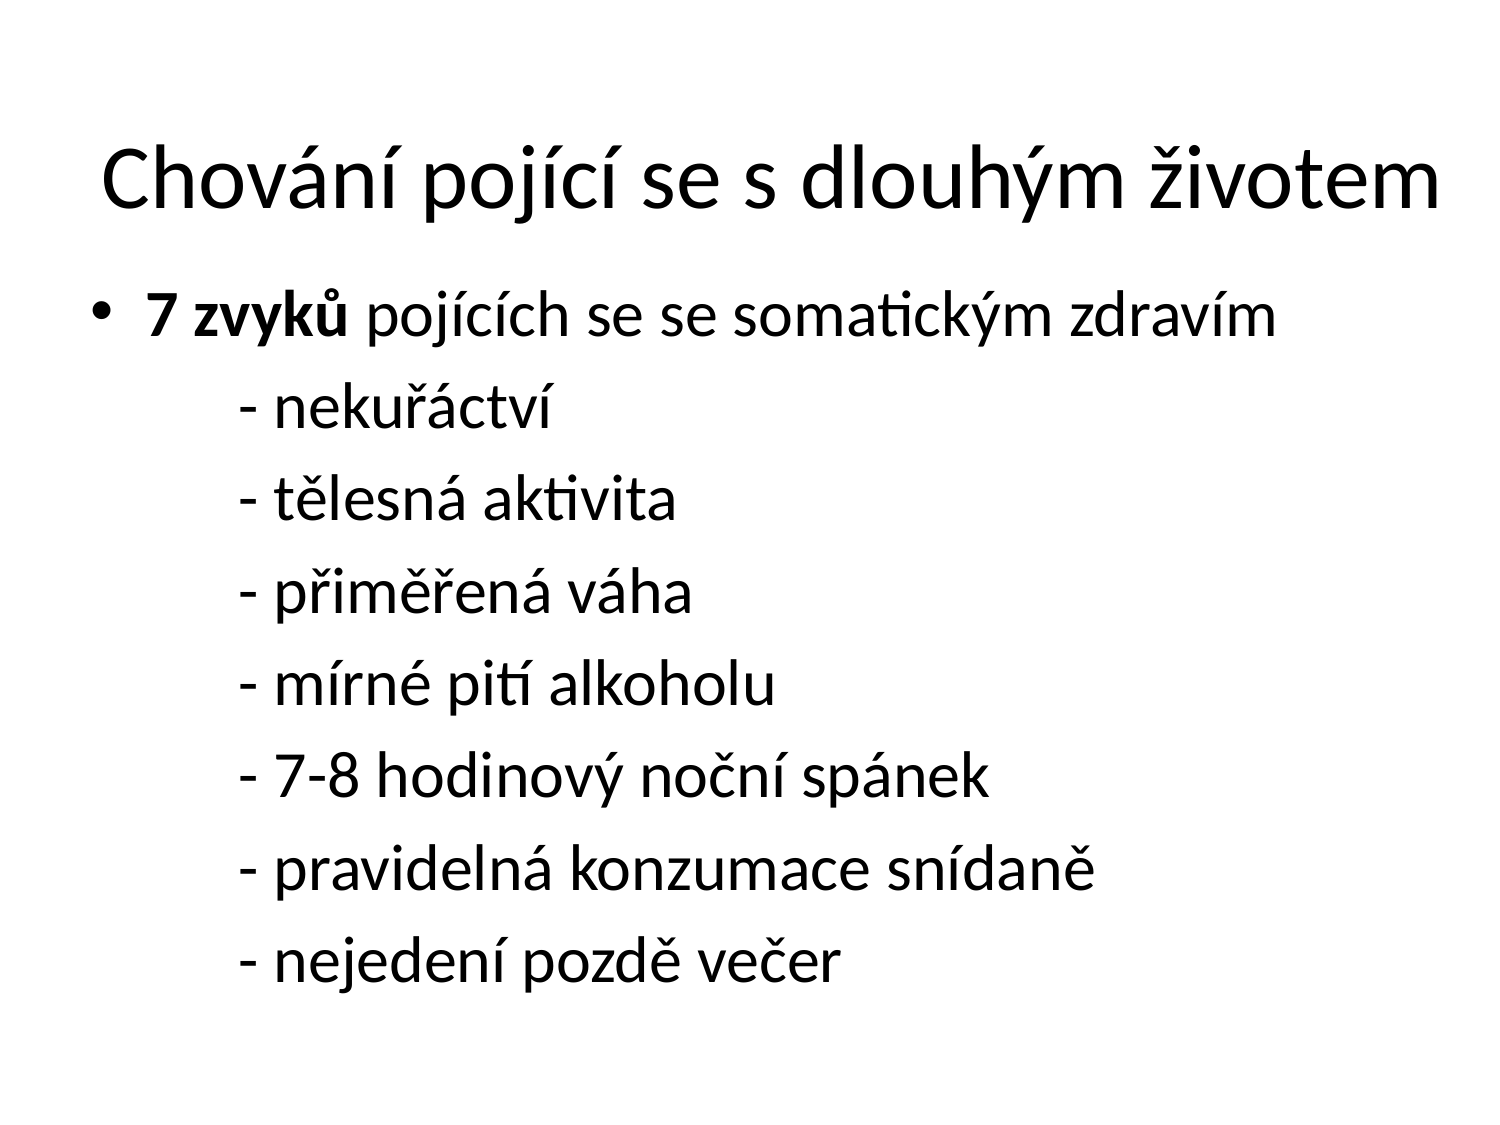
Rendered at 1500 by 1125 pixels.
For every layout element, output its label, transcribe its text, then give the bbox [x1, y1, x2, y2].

title Chování pojící se s dlouhým životem [75, 78, 1471, 266]
list 7 zvyků pojících se se somatickým zdravím - nekuřáctví - tělesná aktivita - přiměřená váha - mírné pití alkoholu - 7-8 hodinový noční spánek - pravidelná konzumace snídaně - nejedení pozdě večer [75, 262, 1425, 1005]
